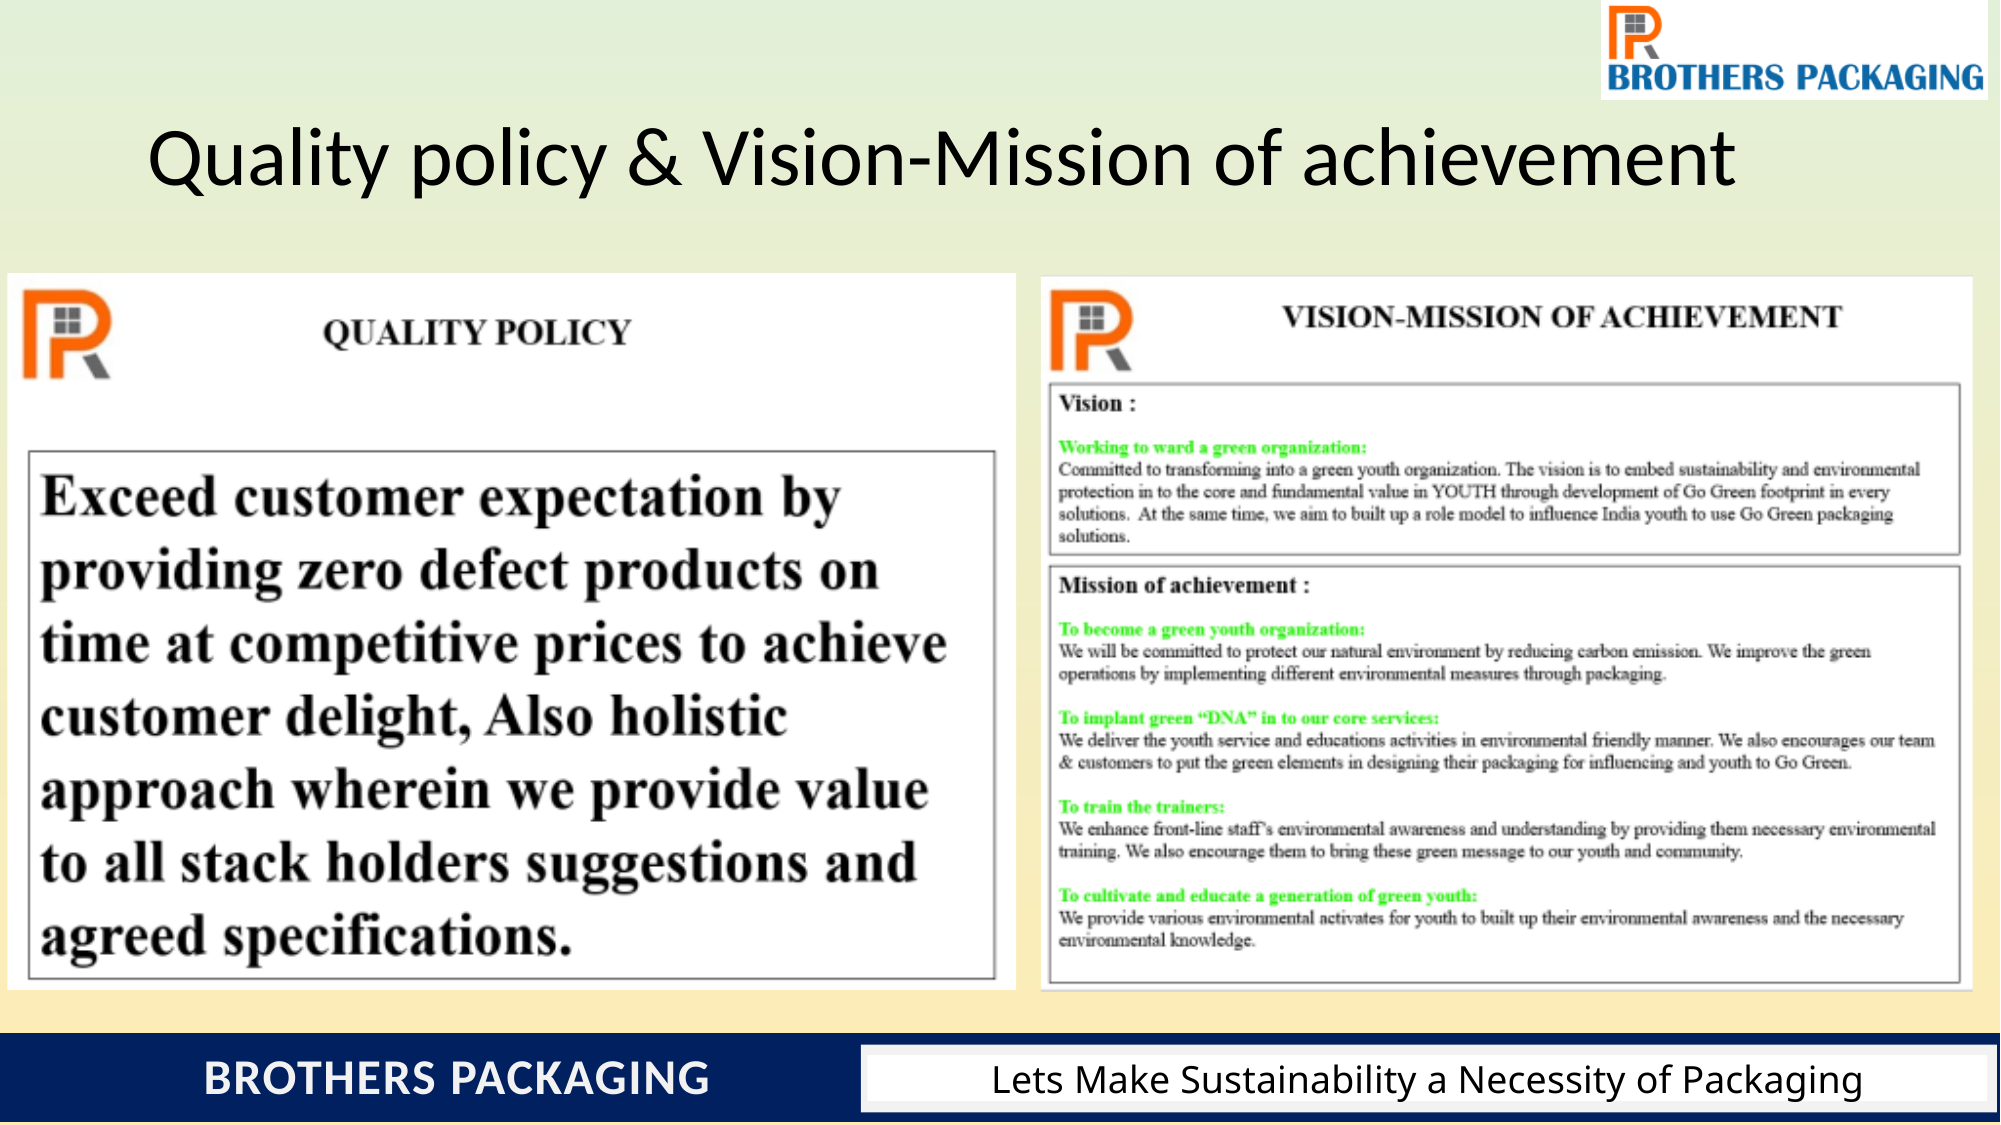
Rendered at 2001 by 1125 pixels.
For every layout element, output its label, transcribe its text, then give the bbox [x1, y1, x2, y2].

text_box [0, 1036, 2000, 1119]
picture [1040, 275, 1973, 992]
picture [7, 273, 1017, 990]
text_box Quality policy & Vision-Mission of achievement [132, 94, 1754, 209]
picture [1601, 0, 1988, 100]
